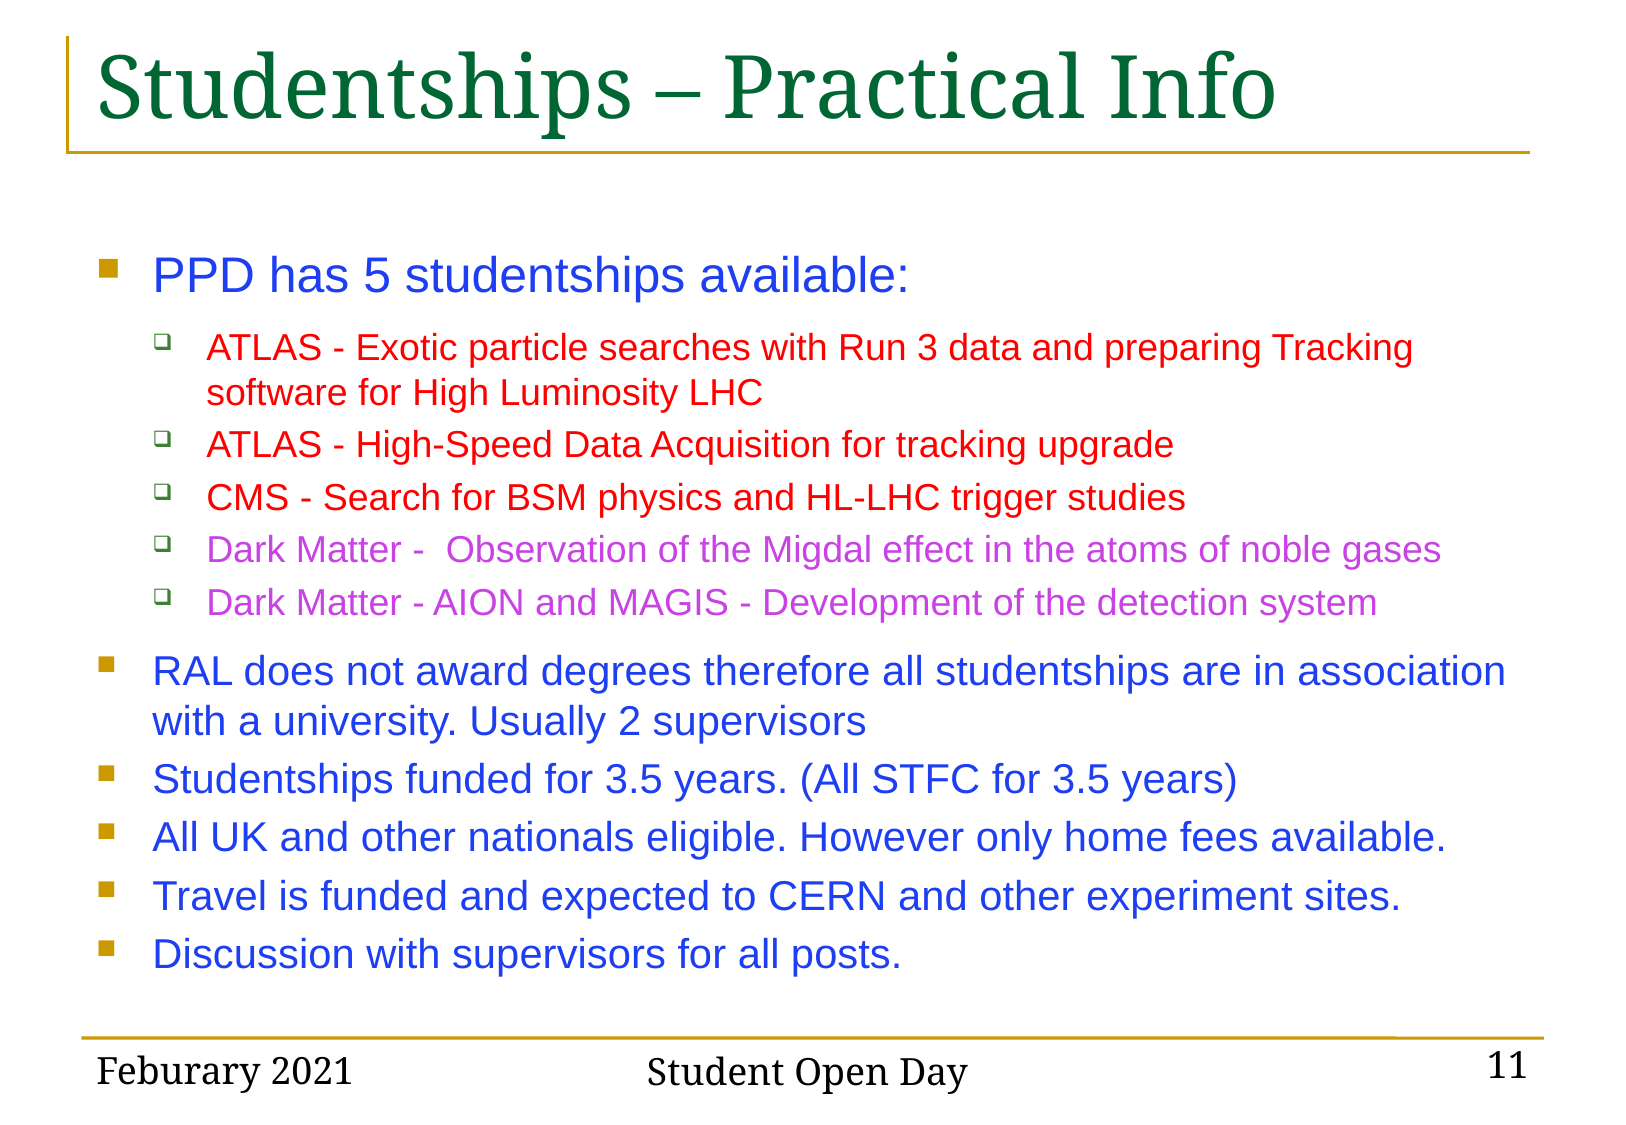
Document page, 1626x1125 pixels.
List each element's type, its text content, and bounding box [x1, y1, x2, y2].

slide_number Feburary 2021 [80, 1045, 461, 1100]
title Studentships – Practical Info [81, 23, 1544, 131]
list PPD has 5 studentships available: ATLAS - Exotic particle searches with Run 3 data and preparing Tracking software for High Luminosity LHC ATLAS - High-Speed Data Acquisition for tracking upgrade CMS - Search for BSM physics and HL-LHC trigger studies Dark Matter - Observation of the Migdal effect in the atoms of noble gases Dark Matter - AION and MAGIS - Development of the detection system RAL does not award degrees therefore all studentships are in association with a university. Usually 2 supervisors Studentships funded for 3.5 years. (All STFC for 3.5 years) All UK and other nationals eligible. However only home fees available. Travel is funded and expected to CERN and other experiment sites. Discussion with supervisors for all posts. [81, 165, 1544, 1035]
footer Student Open Day [524, 1048, 1091, 1101]
slide_number 11 [1164, 1049, 1544, 1100]
